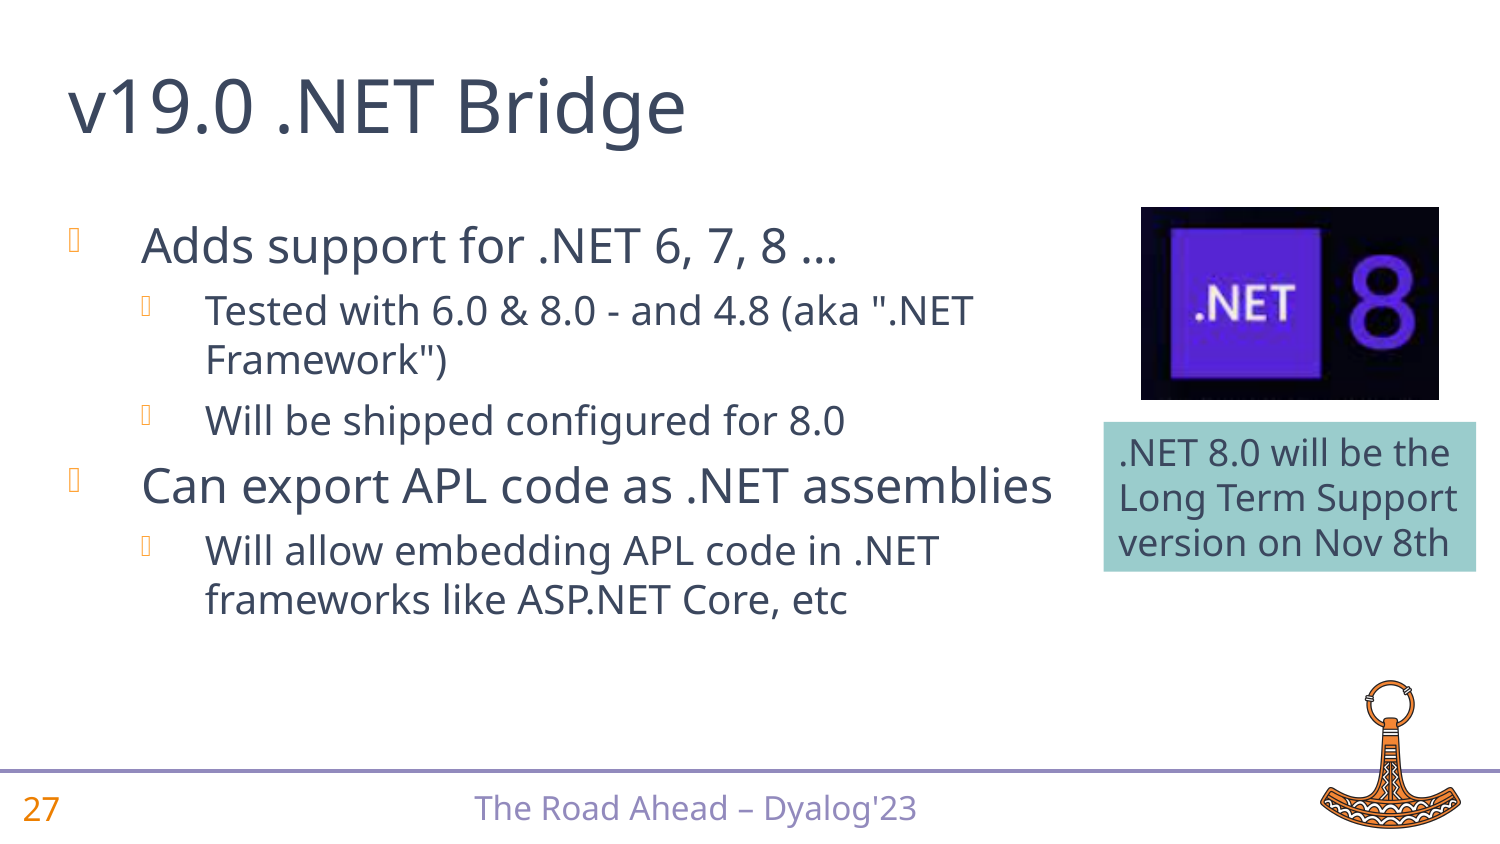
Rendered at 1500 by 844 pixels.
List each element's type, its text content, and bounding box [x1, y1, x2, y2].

title v19.0 .NET Bridge [53, 43, 1203, 157]
picture [1320, 680, 1461, 829]
picture [1141, 207, 1439, 401]
text_box .NET 8.0 will be the Long Term Support version on Nov 8th [1103, 421, 1477, 572]
list Adds support for .NET 6, 7, 8 … Tested with 6.0 & 8.0 - and 4.8 (aka ".NET Framework") Will be shipped configured for 8.0 Can export APL code as .NET assemblies Will allow embedding APL code in .NET frameworks like ASP.NET Core, etc [53, 207, 1089, 684]
